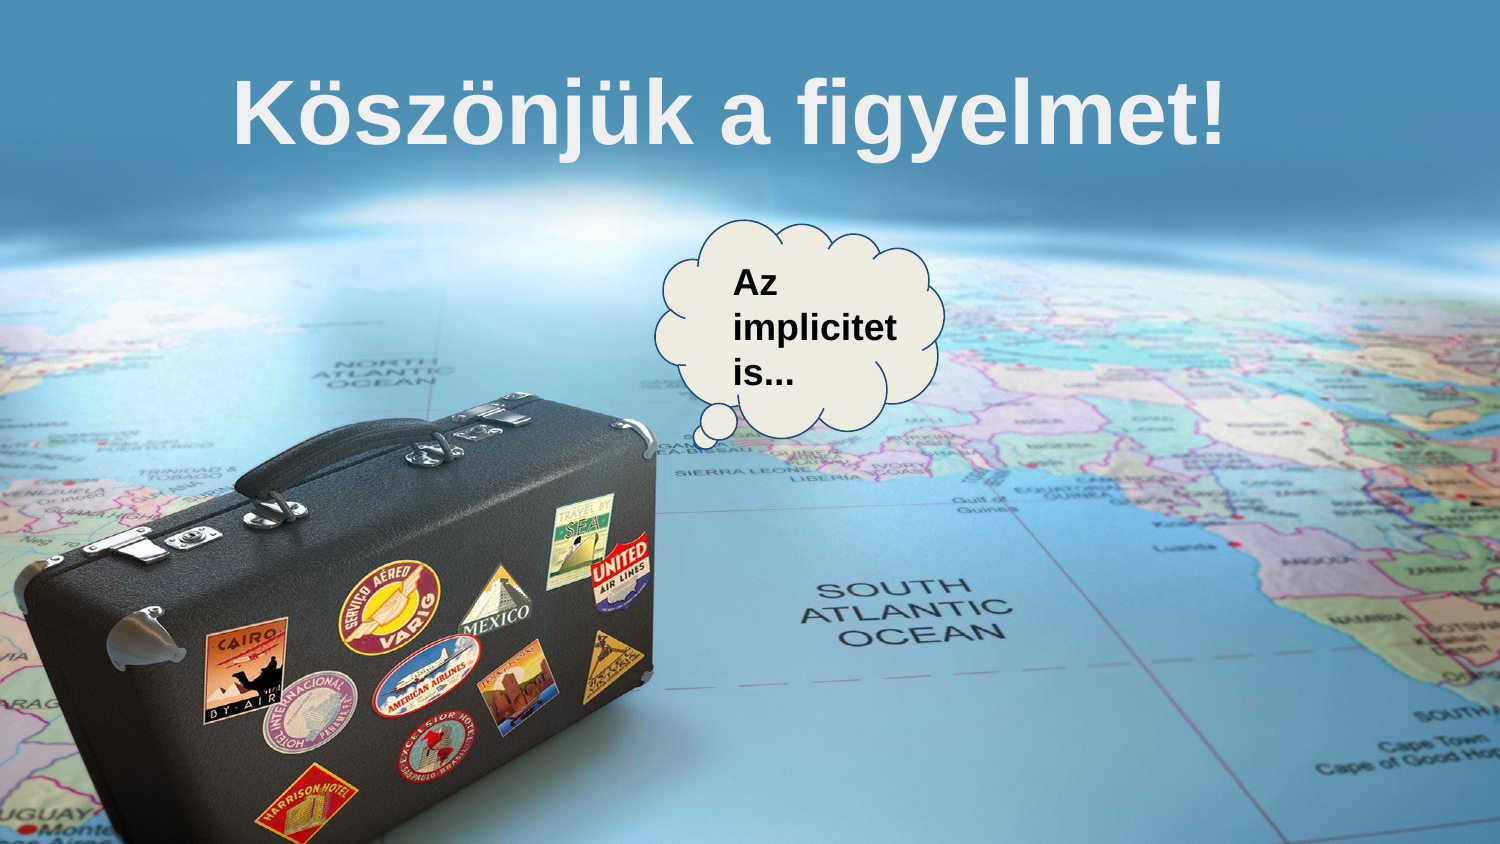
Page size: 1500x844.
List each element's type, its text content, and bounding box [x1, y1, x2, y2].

text_box Az implicitet is... [717, 242, 938, 383]
text_box [655, 220, 930, 450]
text_box Köszönjük a figyelmet! [216, 38, 1344, 236]
picture [0, 0, 1500, 844]
text_box [938, 295, 945, 338]
